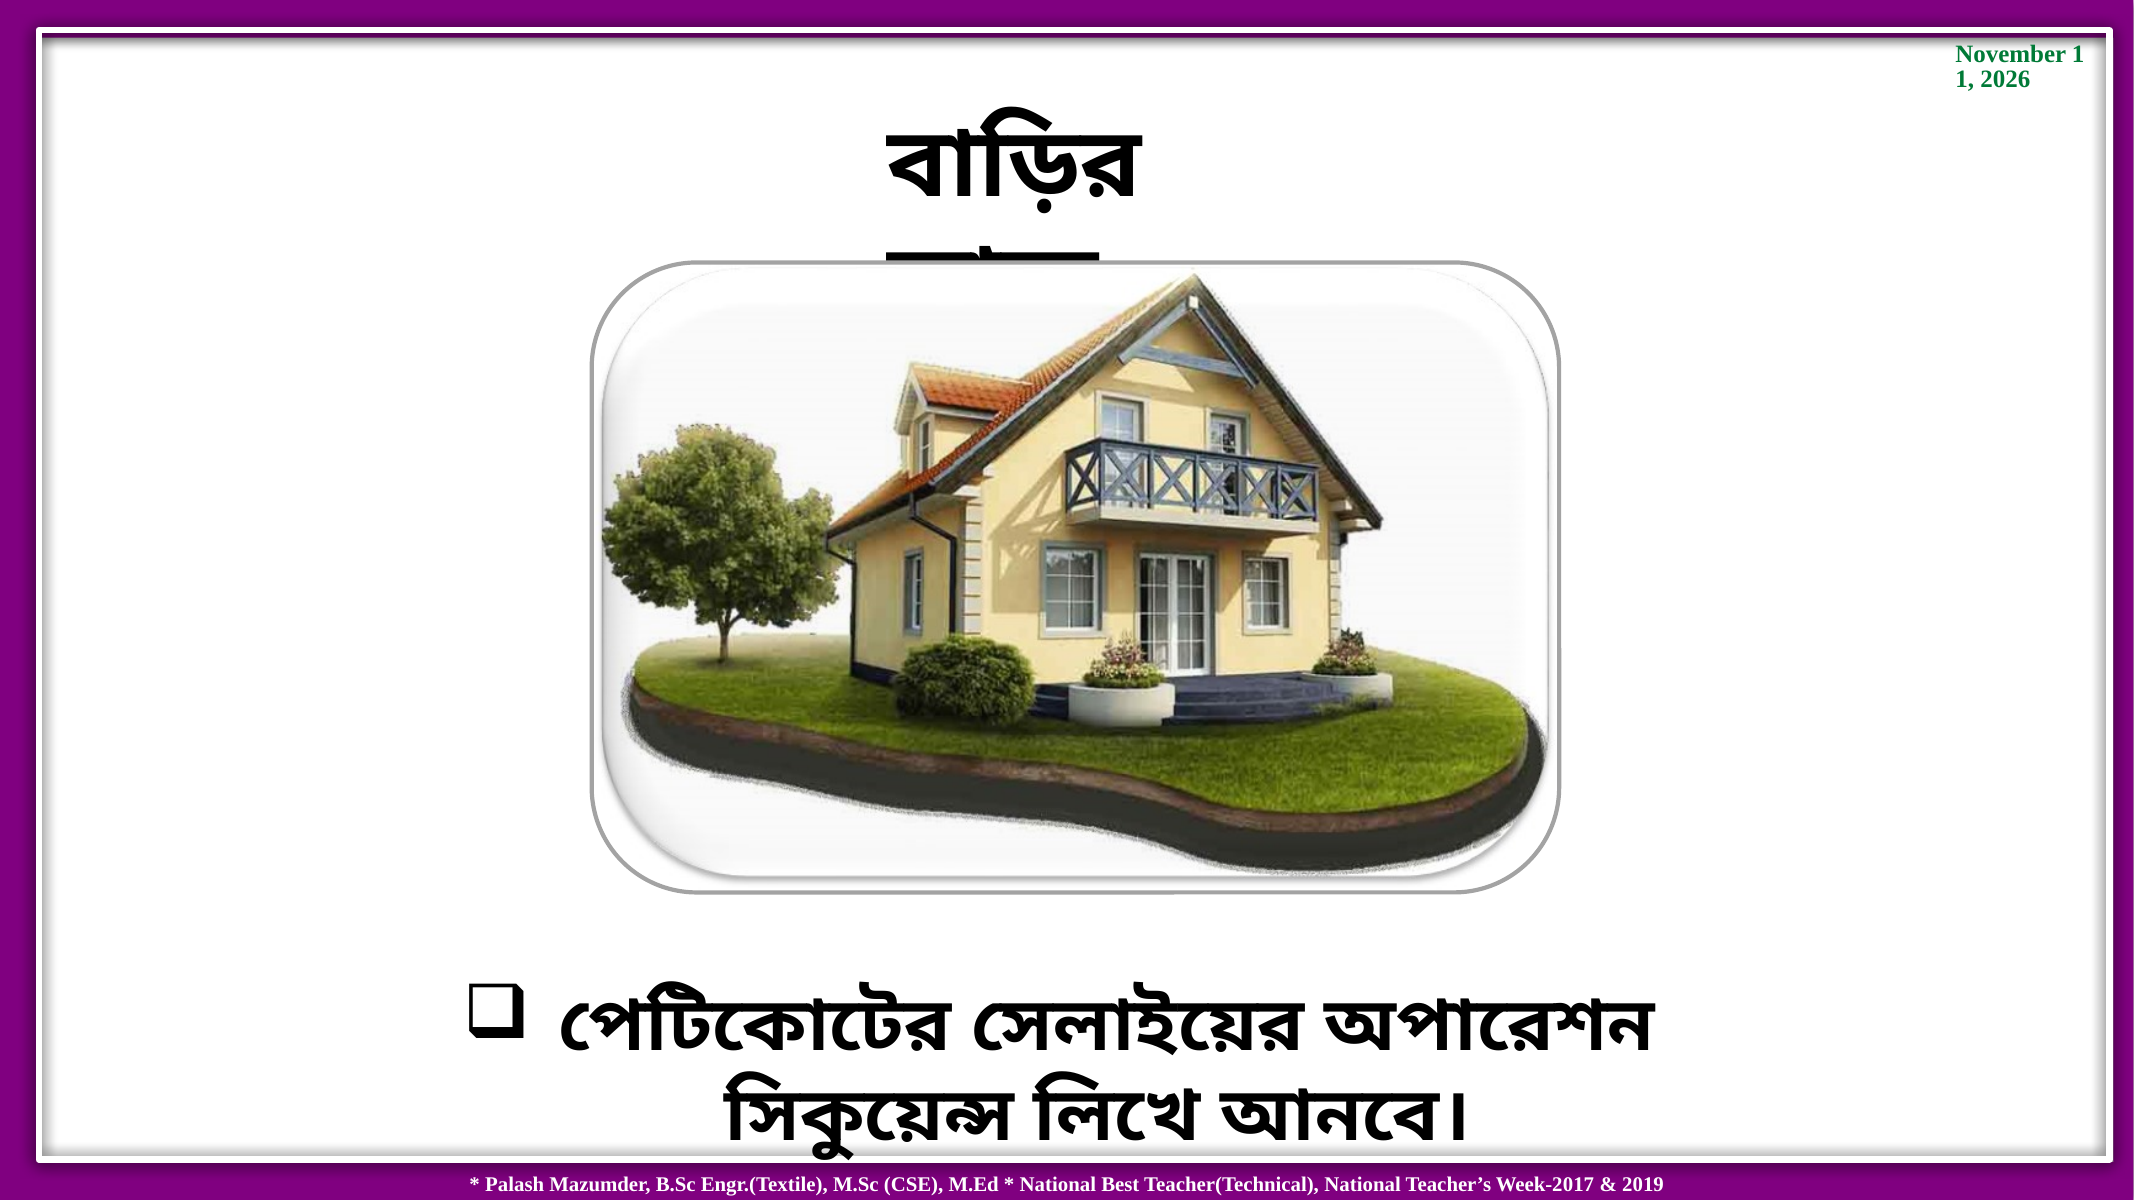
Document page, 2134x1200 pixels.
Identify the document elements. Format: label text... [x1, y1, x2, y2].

text_box বাড়ির কাজ [873, 91, 1273, 260]
text_box [589, 260, 1562, 895]
text_box পেটিকোটের সেলাইয়ের অপারেশন সিকুয়েন্স লিখে আনবে। [300, 966, 1819, 1165]
